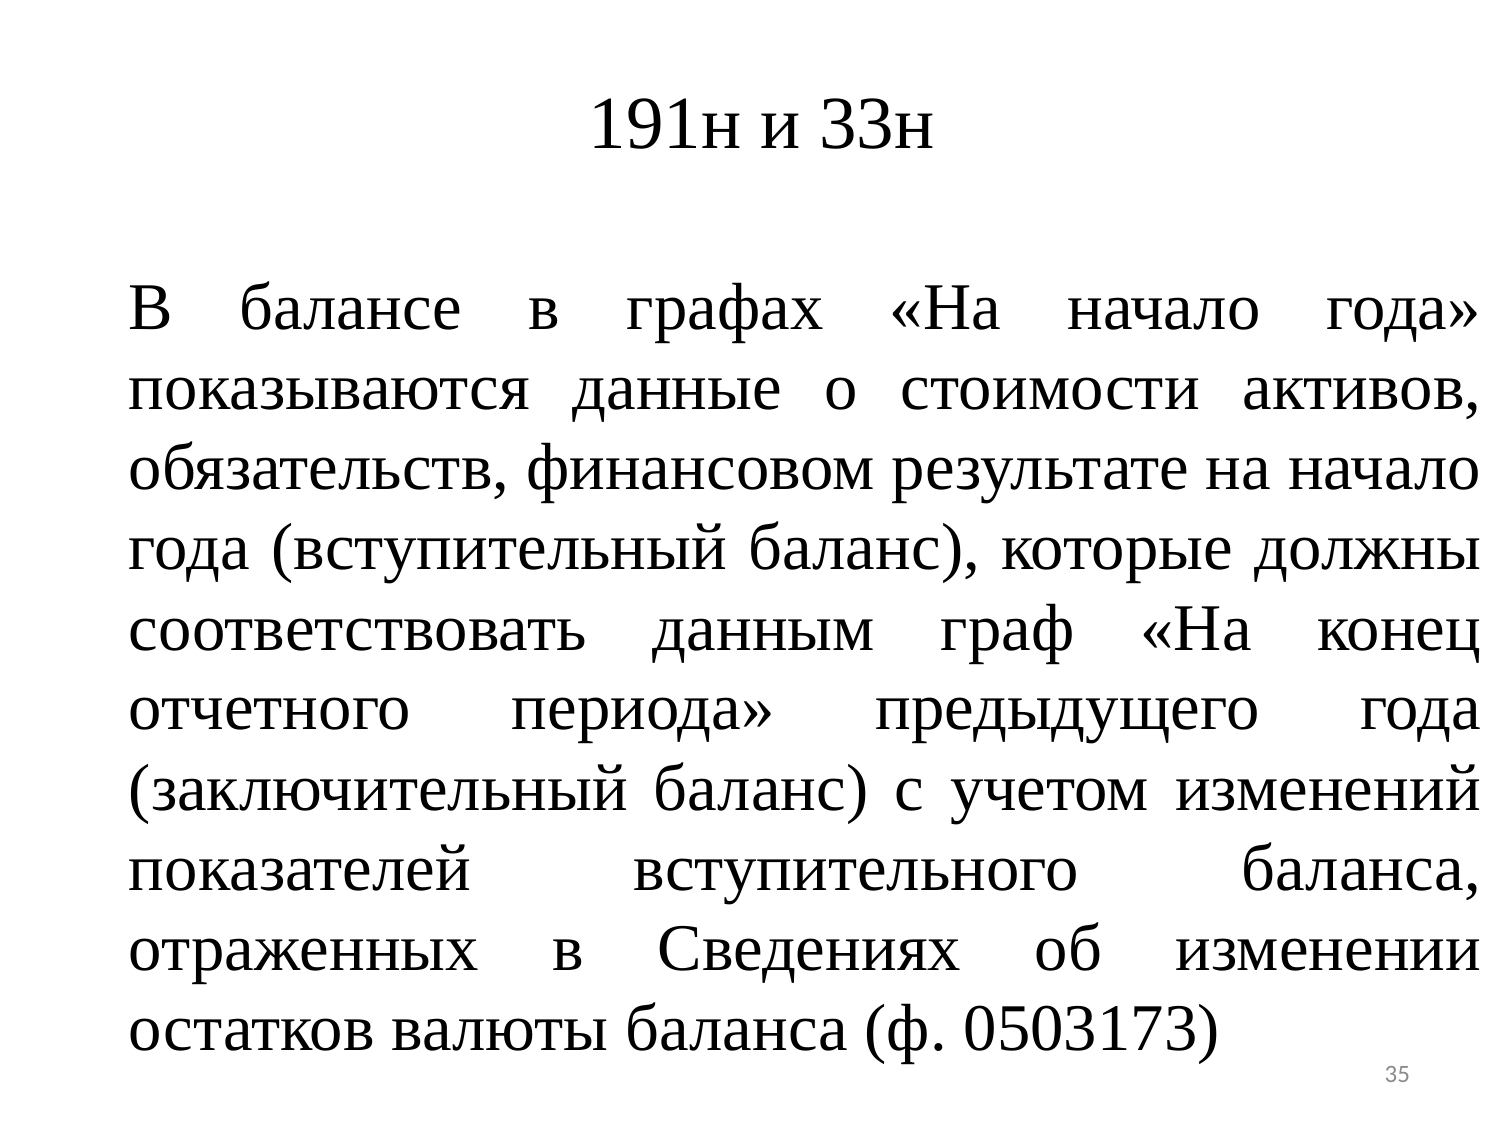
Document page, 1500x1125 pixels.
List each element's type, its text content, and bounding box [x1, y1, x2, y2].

slide_number 35 [1074, 1042, 1425, 1103]
list В балансе в графах «На начало года» показываются данные о стоимости активов, обязательств, финансовом результате на начало года (вступительный баланс), которые должны соответствовать данным граф «На конец отчетного периода» предыдущего года (заключительный баланс) с учетом изменений показателей вступительного баланса, отраженных в Сведениях об изменении остатков валюты баланса (ф. 0503173) [113, 255, 1498, 1125]
text_box 191н и 33н [574, 66, 950, 172]
